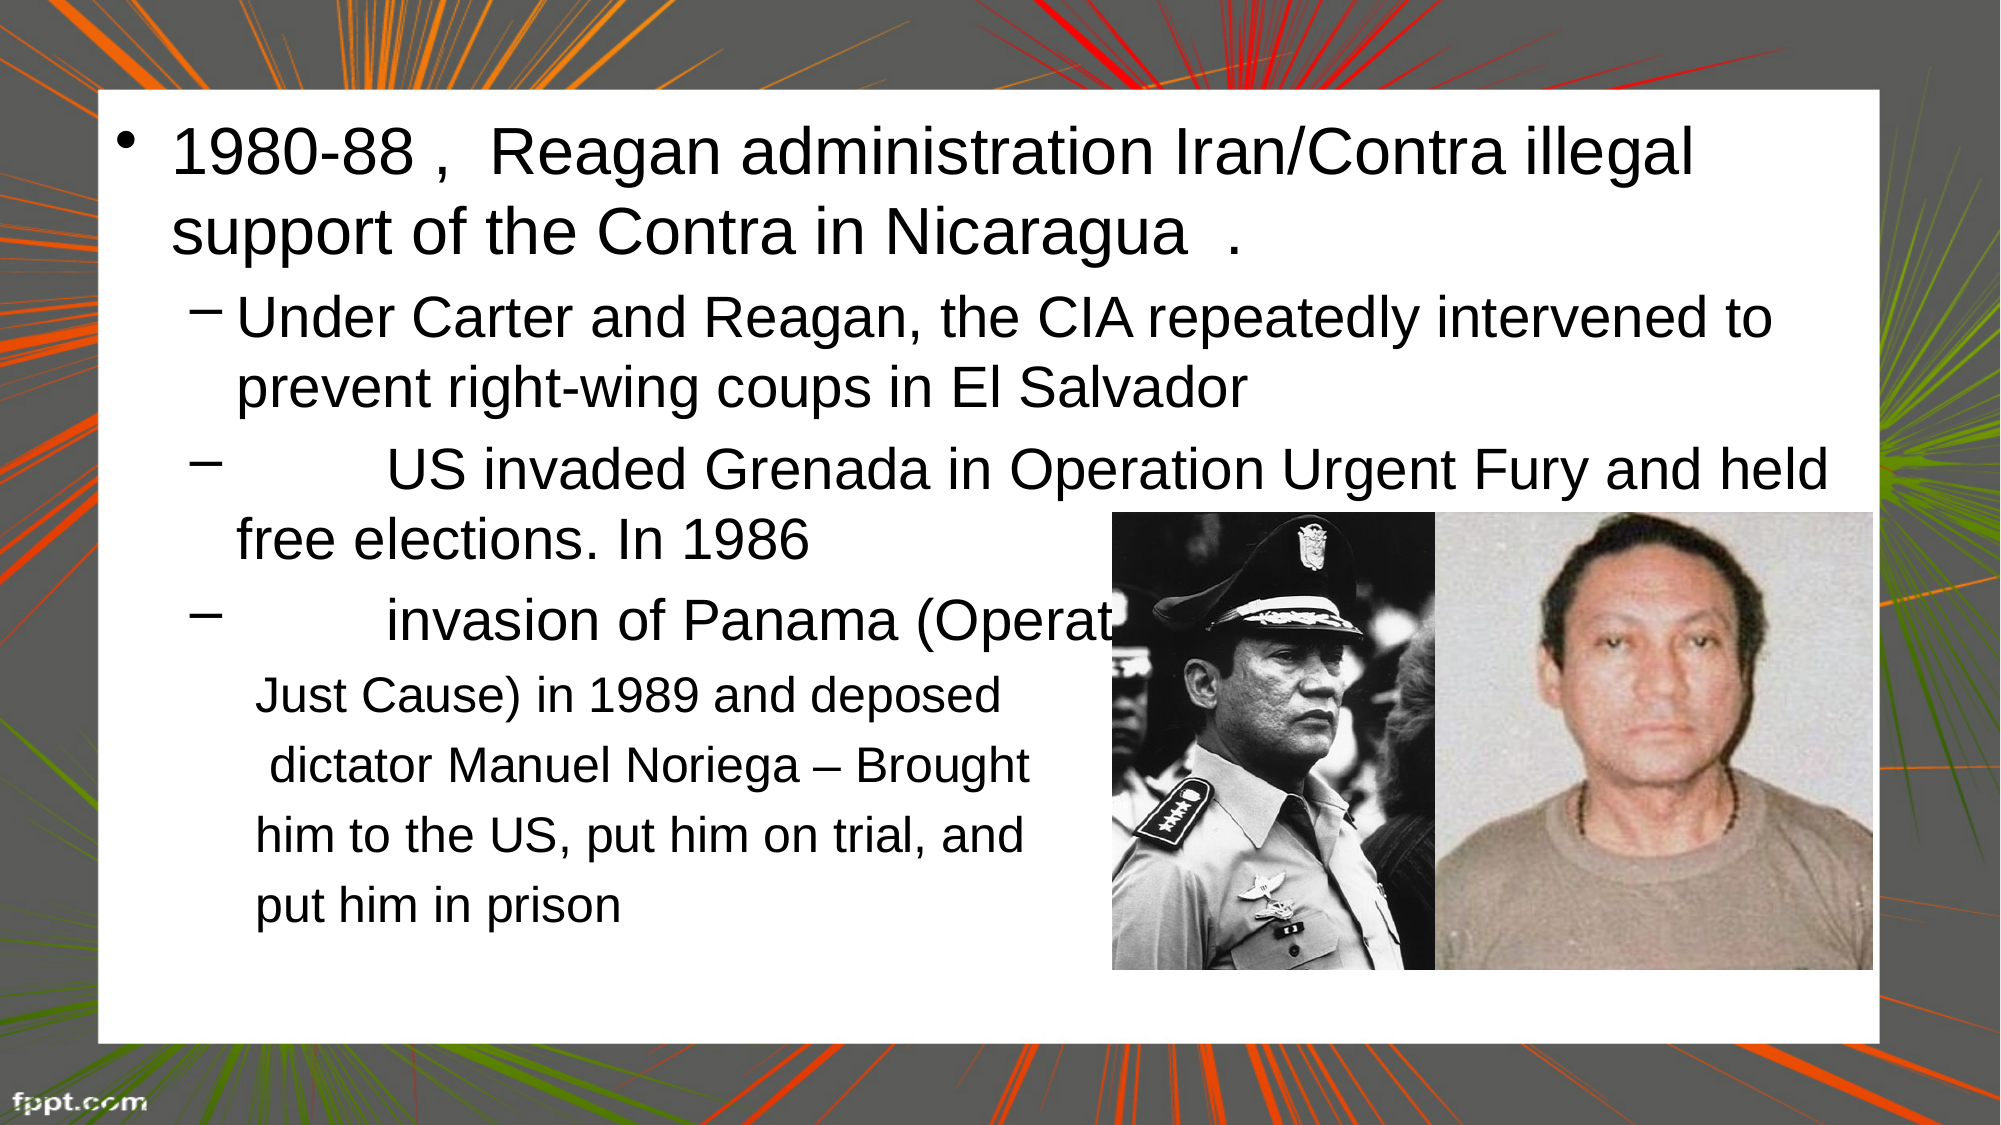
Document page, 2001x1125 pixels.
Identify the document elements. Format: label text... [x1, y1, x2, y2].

list 1980-88 , Reagan administration Iran/Contra illegal support of the Contra in Nicaragua . Under Carter and Reagan, the CIA repeatedly intervened to prevent right-wing coups in El Salvador US invaded Grenada in Operation Urgent Fury and held free elections. In 1986 invasion of Panama (Operation Just Cause) in 1989 and deposed dictator Manuel Noriega – Brought him to the US, put him on trial, and put him in prison [99, 99, 1900, 1050]
picture [0, 0, 2001, 1125]
